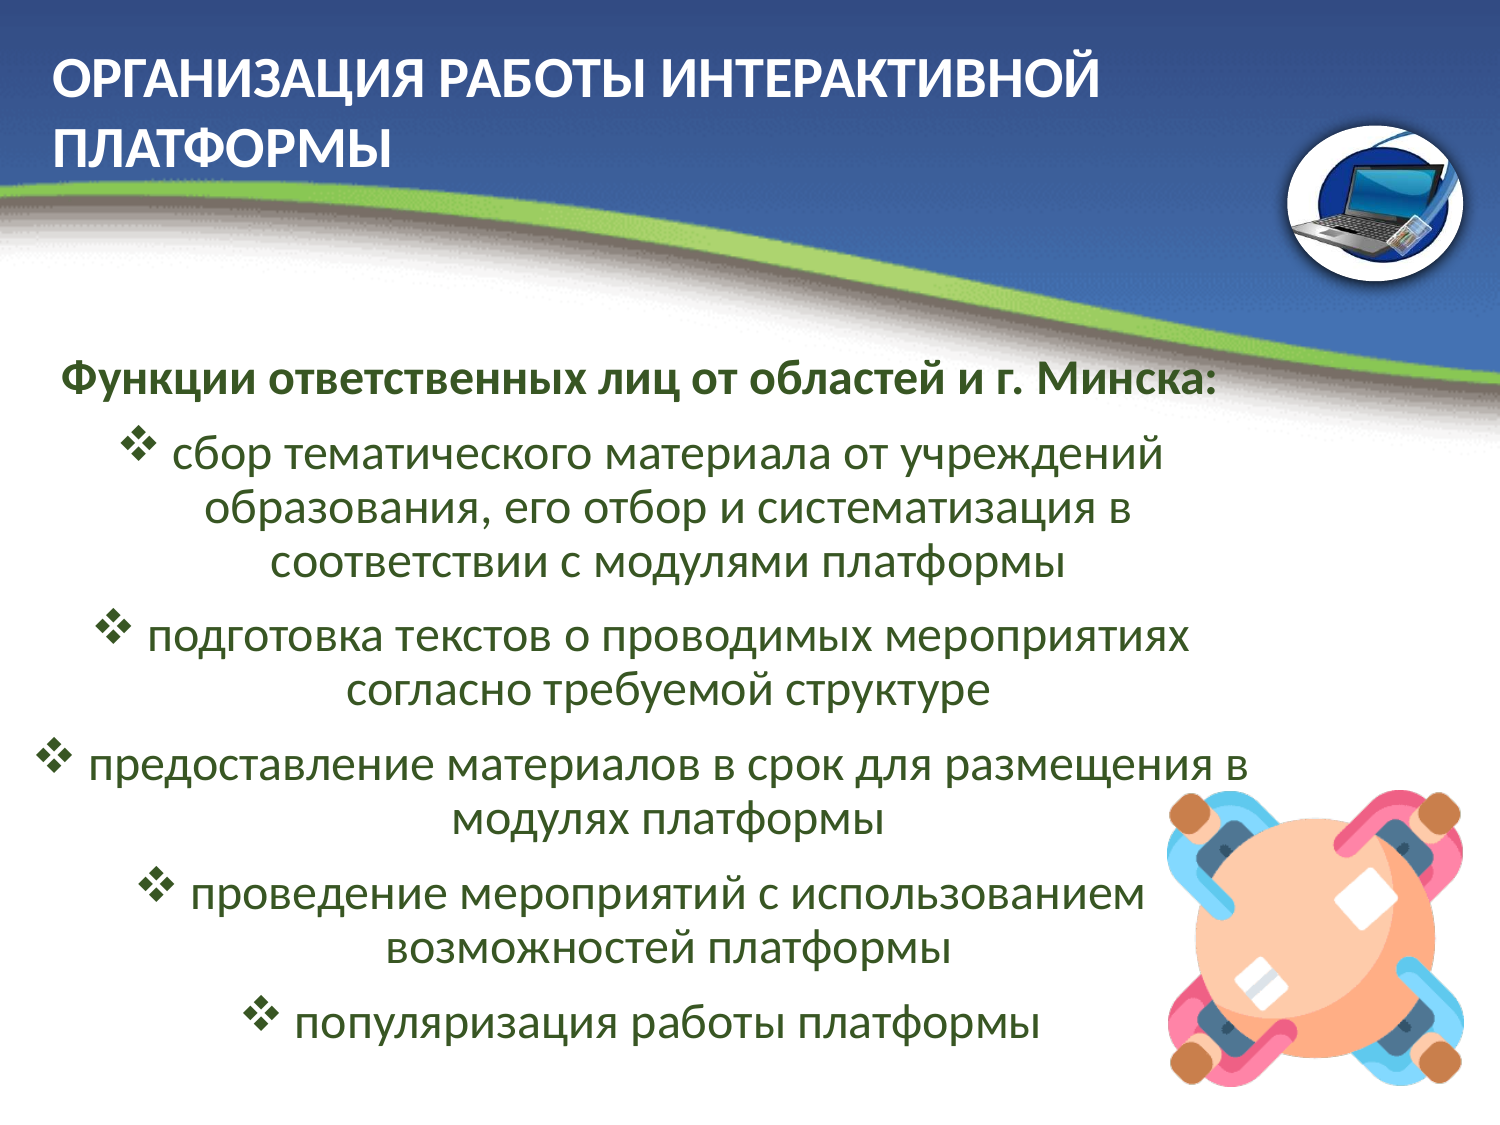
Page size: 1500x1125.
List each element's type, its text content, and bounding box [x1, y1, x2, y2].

picture [0, 0, 1500, 1125]
text_box [1286, 124, 1465, 283]
text_box Функции ответственных лиц от областей и г. Минска: сбор тематического материала от учреждений образования, его отбор и систематизация в соответствии с модулями платформы подготовка текстов о проводимых мероприятиях согласно требуемой структуре предоставление материалов в срок для размещения в модулях платформы проведение мероприятий с использованием возможностей платформы популяризация работы платформы [15, 343, 1266, 1087]
text_box ОРГАНИЗАЦИЯ РАБОТЫ ИНТЕРАКТИВНОЙ ПЛАТФОРМЫ [37, 32, 1418, 187]
text_box [414, 9, 1464, 158]
